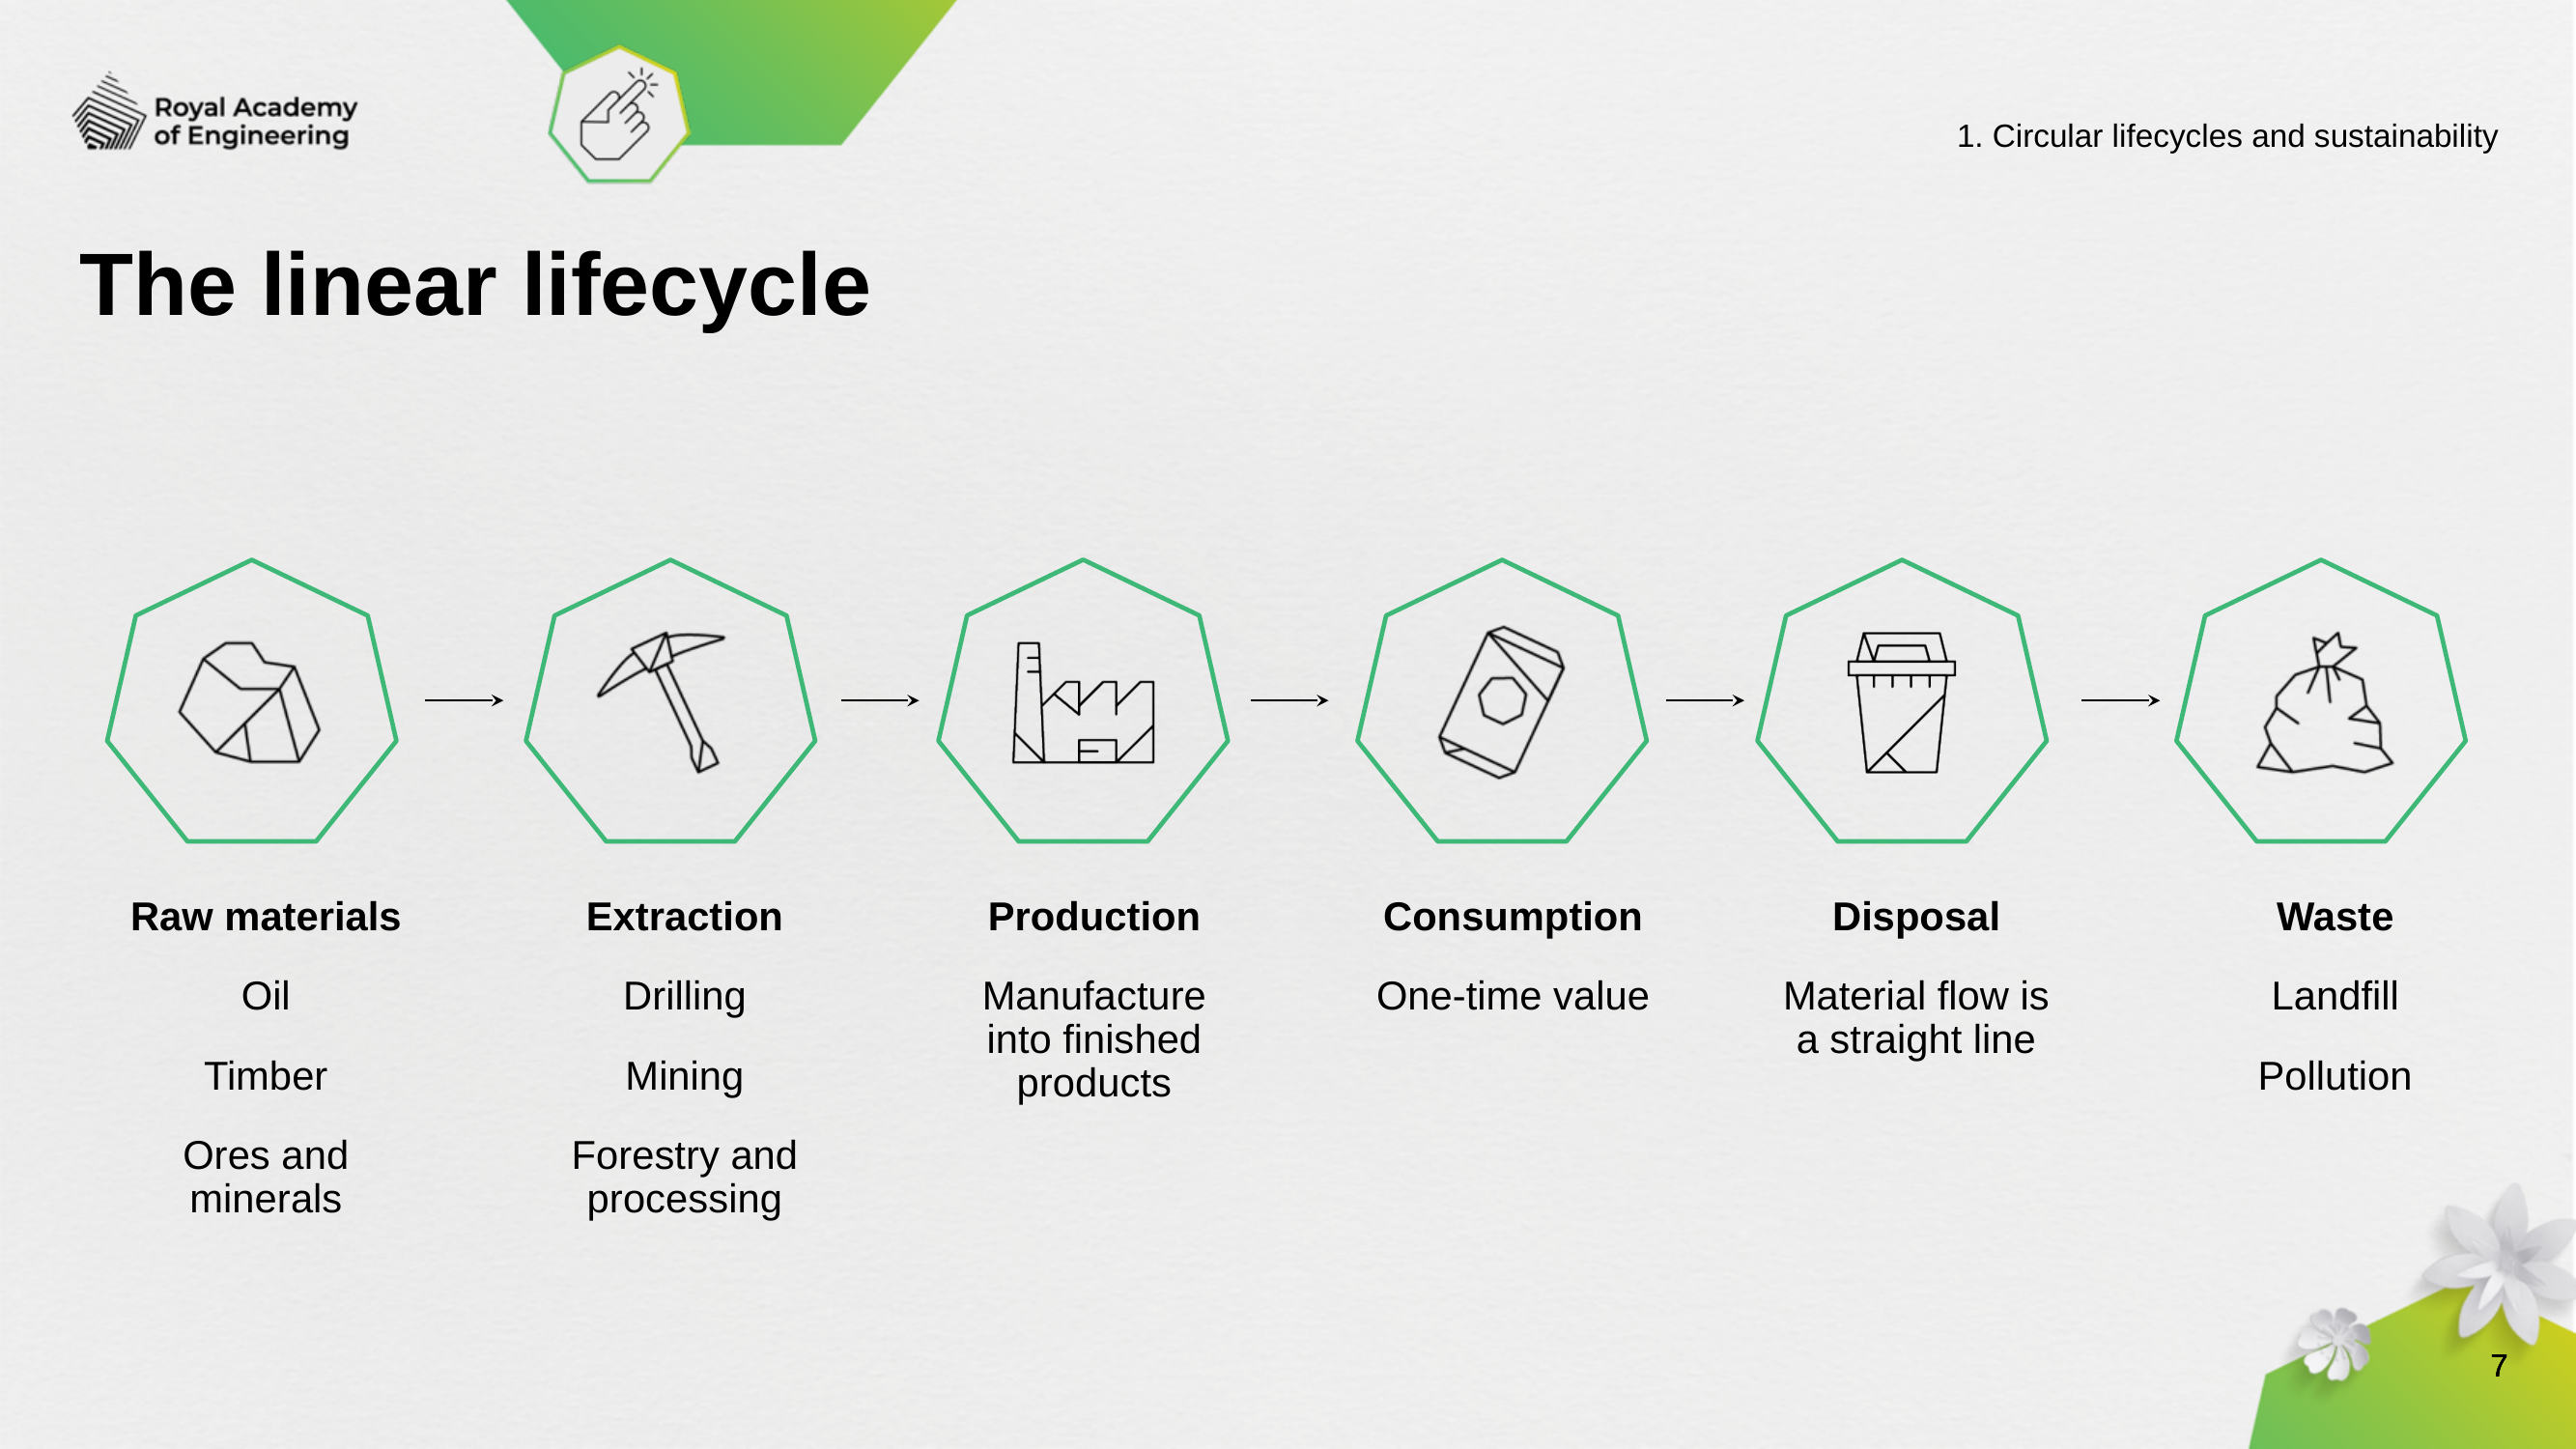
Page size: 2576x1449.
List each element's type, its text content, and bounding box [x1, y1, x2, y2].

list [938, 559, 1229, 842]
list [1357, 559, 1648, 842]
list Production Manufacture into finished products [935, 888, 1254, 1371]
text_box 7 [2422, 1345, 2508, 1423]
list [525, 559, 816, 842]
list Extraction Drilling Mining Forestry and processing [525, 888, 844, 1371]
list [2176, 559, 2467, 842]
list Disposal Material flow is a straight line [1757, 888, 2076, 1371]
picture [0, 0, 2576, 1449]
list Consumption One-time value [1354, 888, 1673, 1371]
list Raw materials Oil Timber Ores and minerals [106, 888, 426, 1371]
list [106, 559, 397, 842]
list Waste Landfill Pollution [2176, 888, 2495, 1371]
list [1757, 559, 2048, 842]
text_box 1. Circular lifecycles and sustainability [1666, 107, 2515, 185]
title The linear lifecycle [65, 231, 2287, 348]
